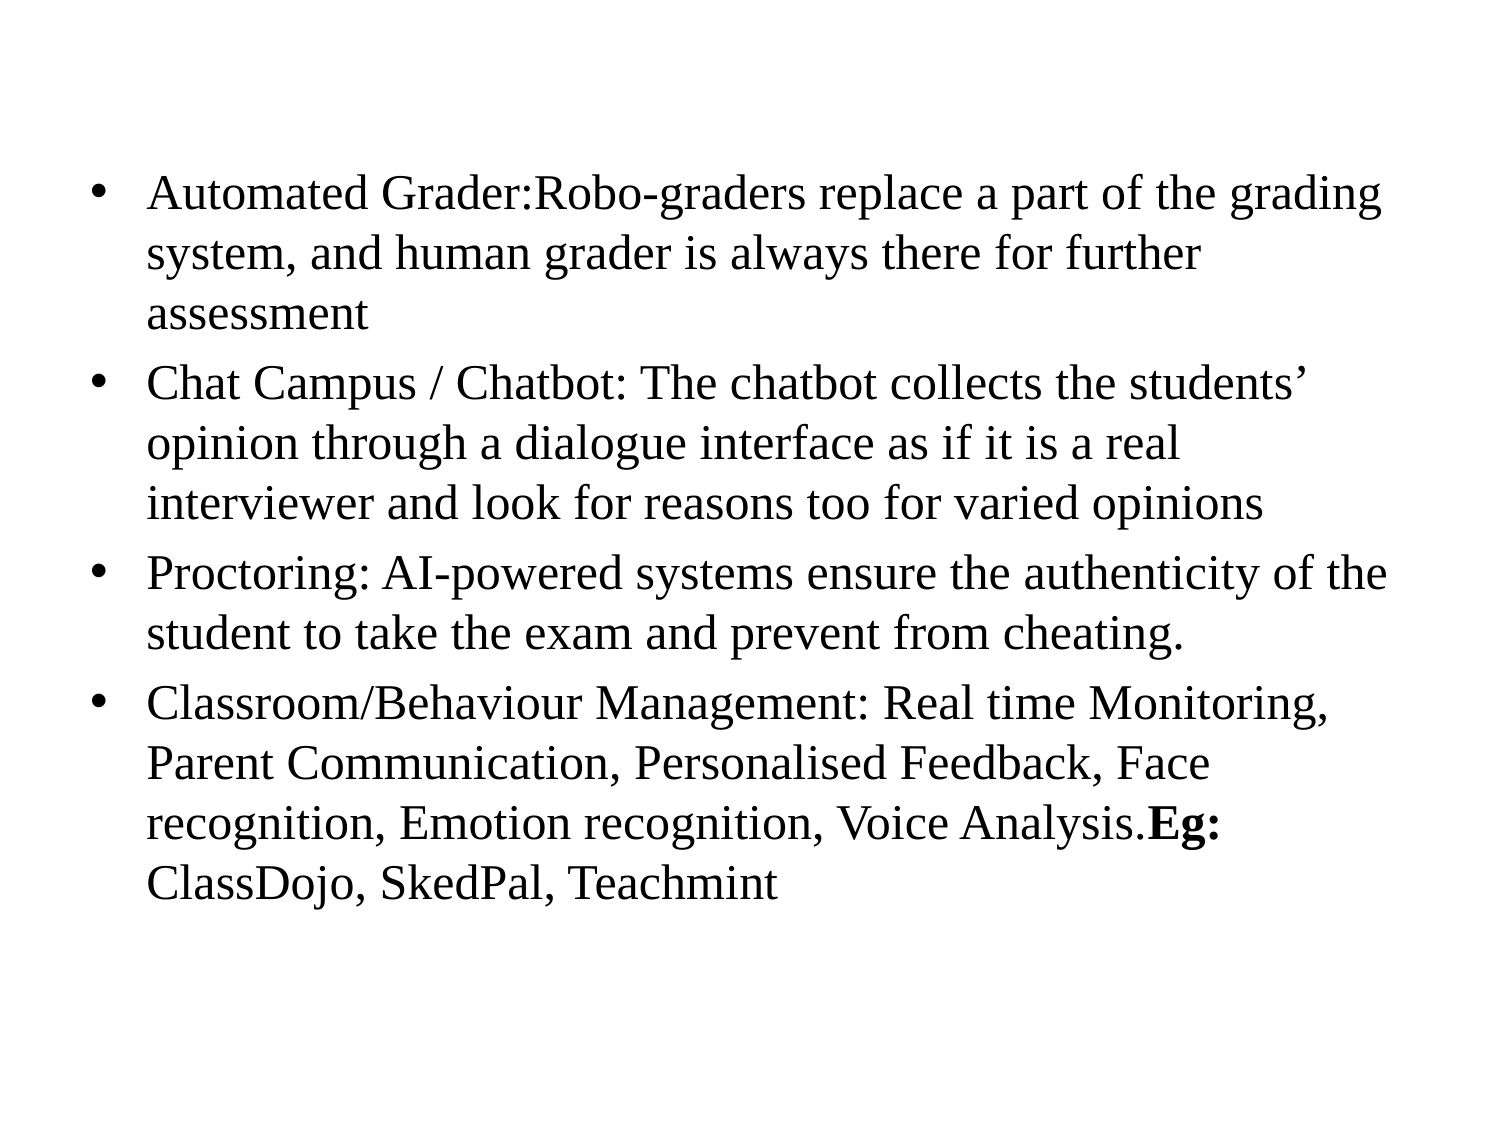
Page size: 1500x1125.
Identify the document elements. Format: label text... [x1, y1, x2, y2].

list Automated Grader:Robo-graders replace a part of the grading system, and human grader is always there for further assessment Chat Campus / Chatbot: The chatbot collects the students’ opinion through a dialogue interface as if it is a real interviewer and look for reasons too for varied opinions Proctoring: AI-powered systems ensure the authenticity of the student to take the exam and prevent from cheating. Classroom/Behaviour Management: Real time Monitoring, Parent Communication, Personalised Feedback, Face recognition, Emotion recognition, Voice Analysis.Eg: ClassDojo, SkedPal, Teachmint [75, 152, 1425, 1032]
